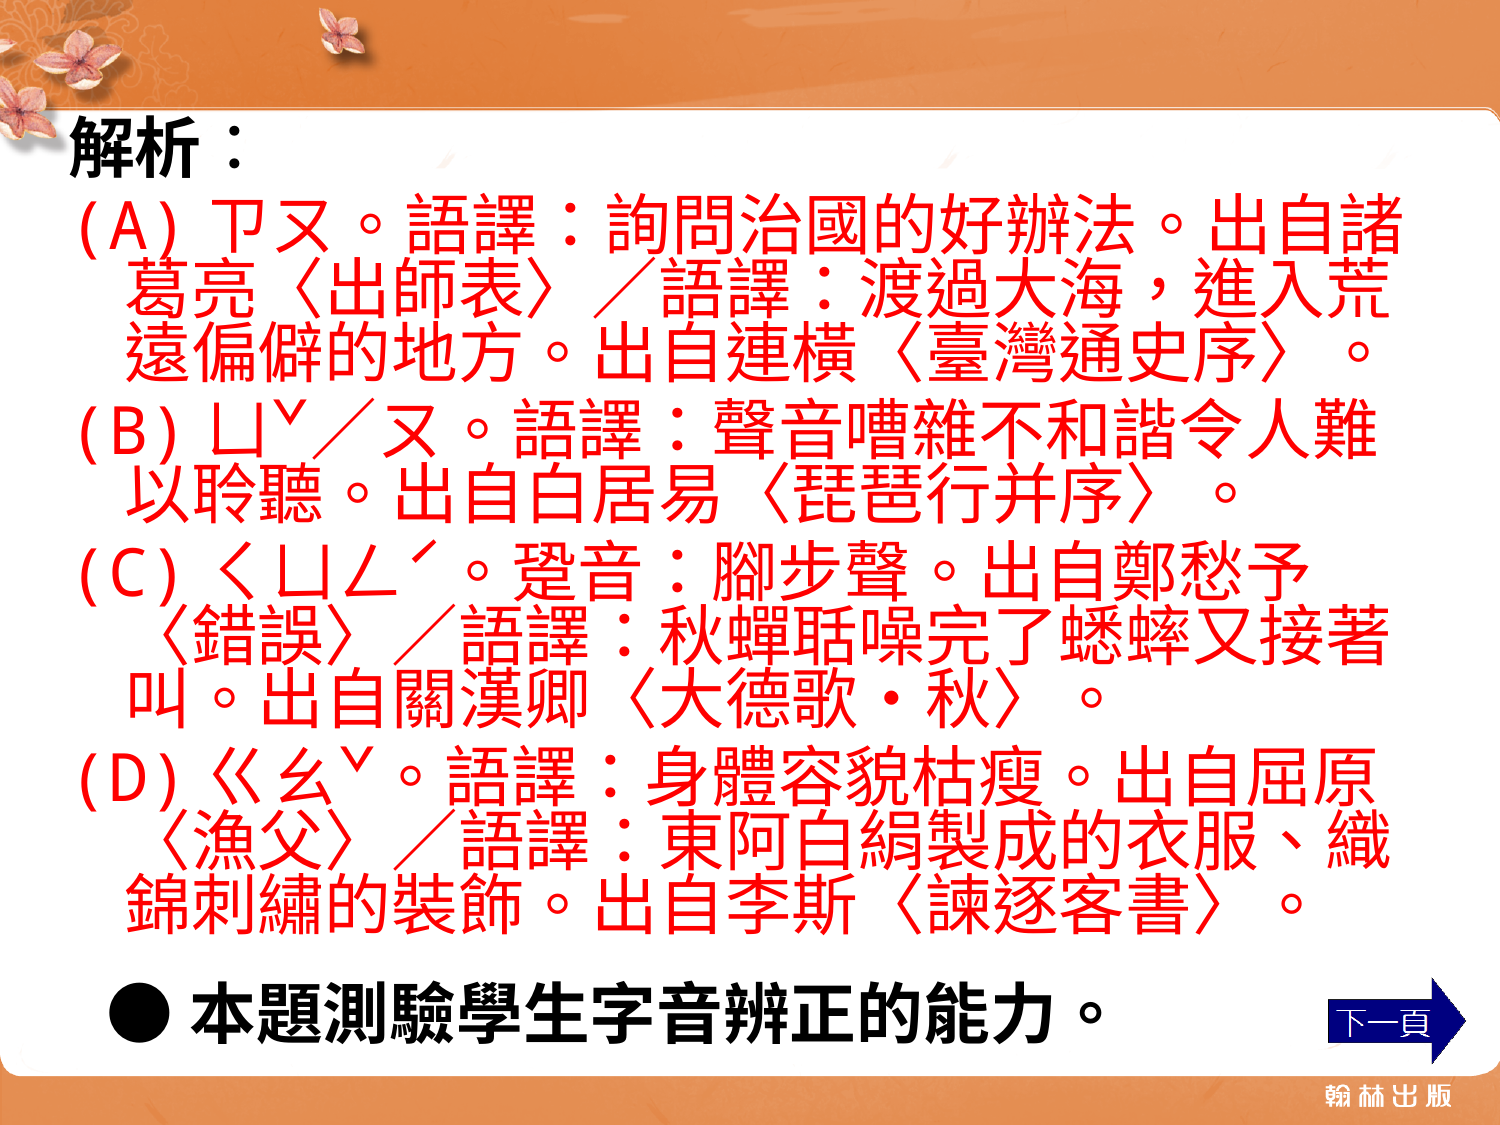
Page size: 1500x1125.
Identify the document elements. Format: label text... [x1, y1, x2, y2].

text_box ●本題測驗學生字音辨正的能力。 [92, 964, 1139, 1059]
picture [0, 0, 1500, 1125]
list 解析： (A)ㄗㄡ。語譯：詢問治國的好辦法。出自諸葛亮〈出師表〉／語譯：渡過大海，進入荒遠偏僻的地方。出自連橫〈臺灣通史序〉。 (B)ㄩˇ／ㄡ。語譯：聲音嘈雜不和諧令人難以聆聽。出自白居易〈琵琶行并序〉。 (C)ㄑㄩㄥˊ。跫音：腳步聲。出自鄭愁予〈錯誤〉／語譯：秋蟬聒噪完了蟋蟀又接著叫。出自關漢卿〈大德歌‧秋〉。 (D)ㄍㄠˇ。語譯：身體容貌枯瘦。出自屈原〈漁父〉／語譯：東阿白絹製成的衣服、織錦刺繡的裝飾。出自李斯〈諫逐客書〉。 [53, 113, 1447, 965]
